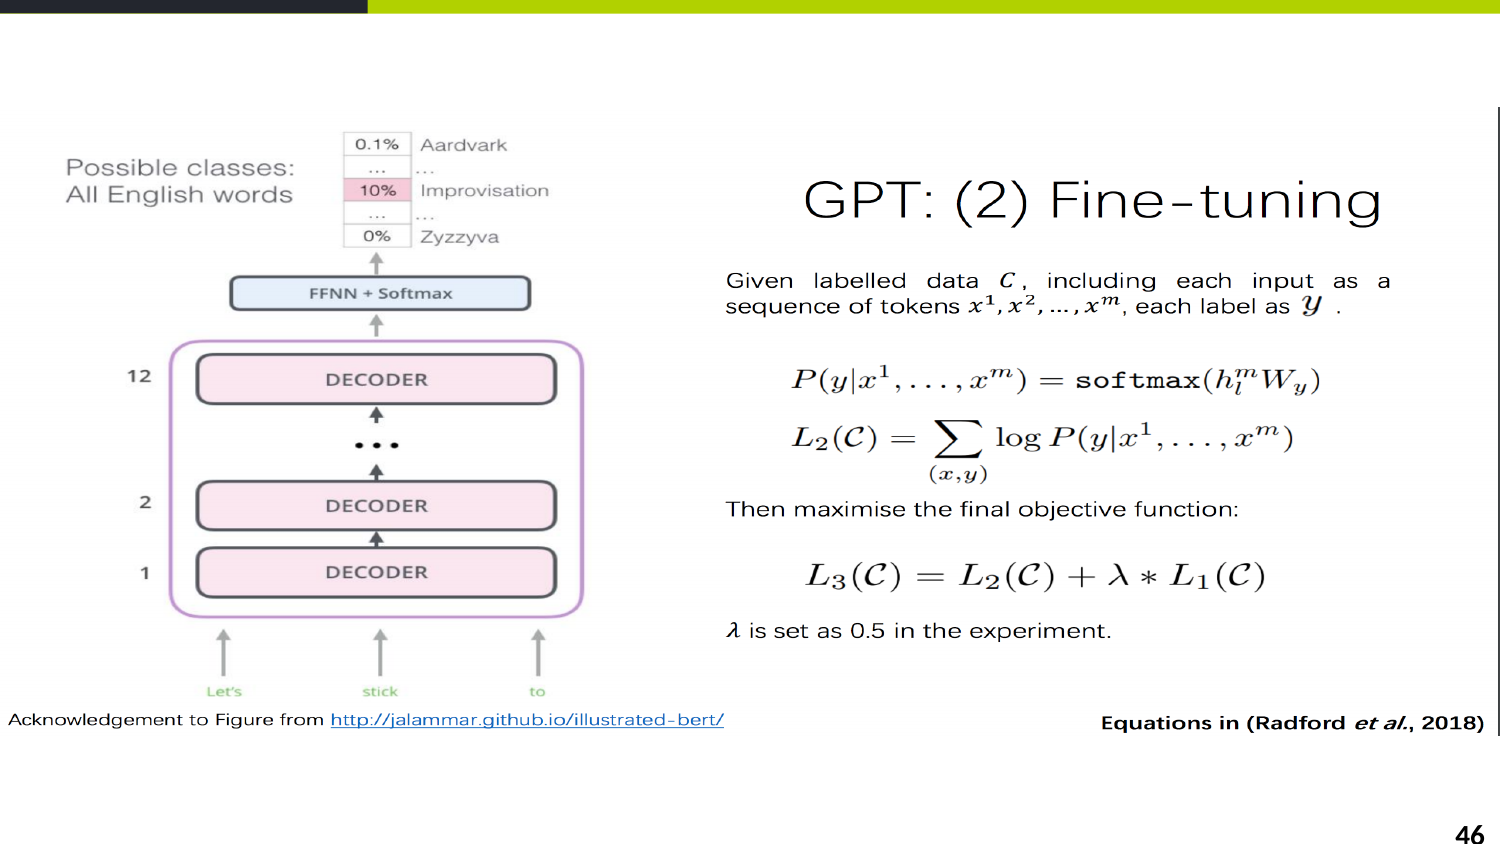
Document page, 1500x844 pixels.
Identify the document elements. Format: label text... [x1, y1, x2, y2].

picture [0, 107, 1500, 737]
text_box 46 [1346, 808, 1500, 844]
